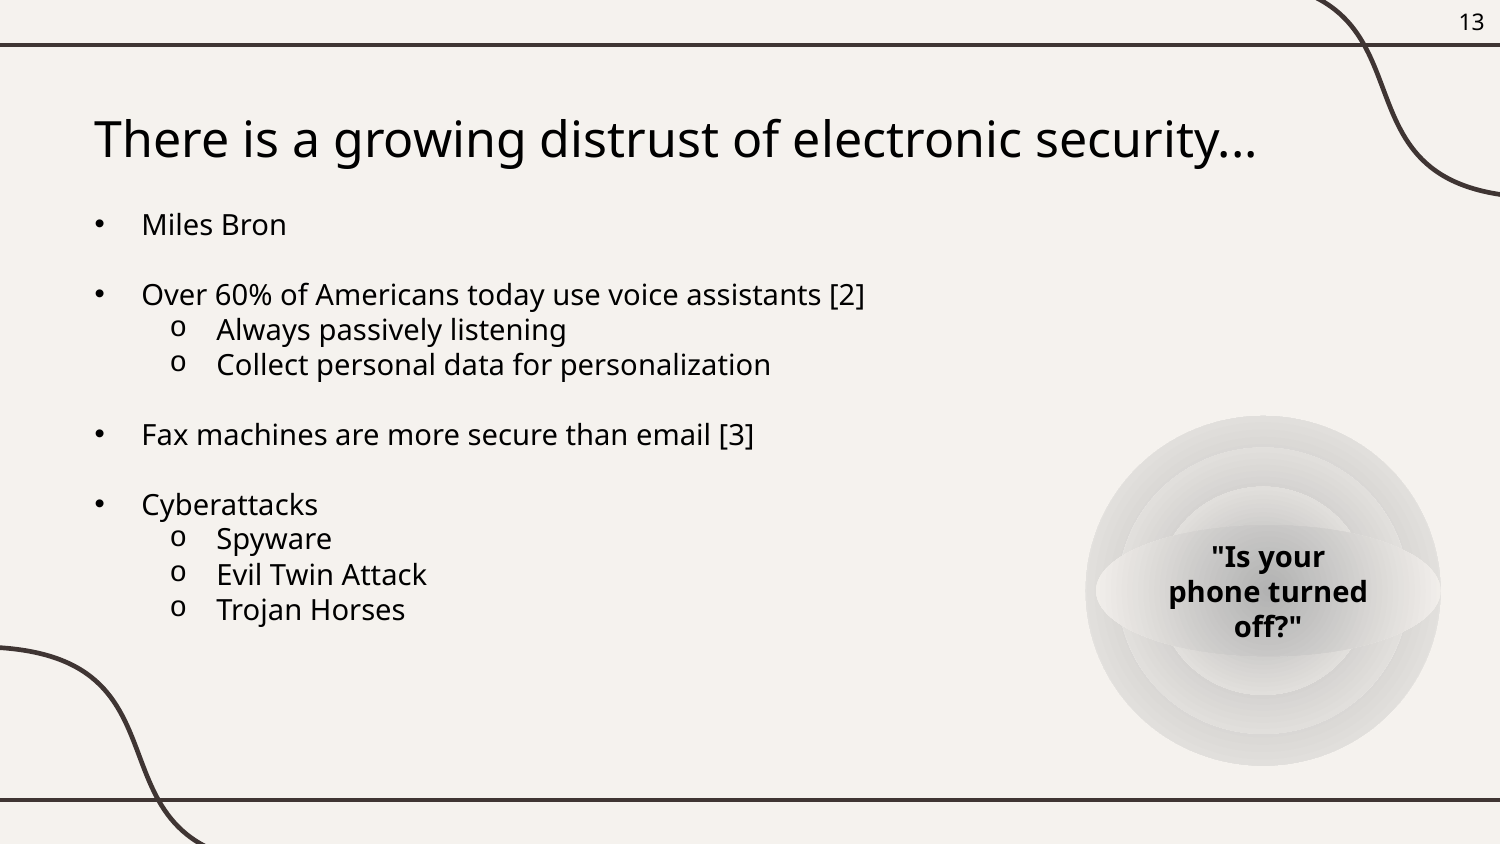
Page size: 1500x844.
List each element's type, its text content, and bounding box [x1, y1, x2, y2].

text_box Miles Bron Over 60% of Americans today use voice assistants [2] Always passively listening Collect personal data for personalization Fax machines are more secure than email [3] Cyberattacks Spyware Evil Twin Attack Trojan Horses [79, 198, 1367, 634]
text_box 13 [1421, 0, 1500, 43]
text_box There is a growing distrust of electronic security... [79, 99, 1290, 175]
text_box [1085, 415, 1441, 766]
